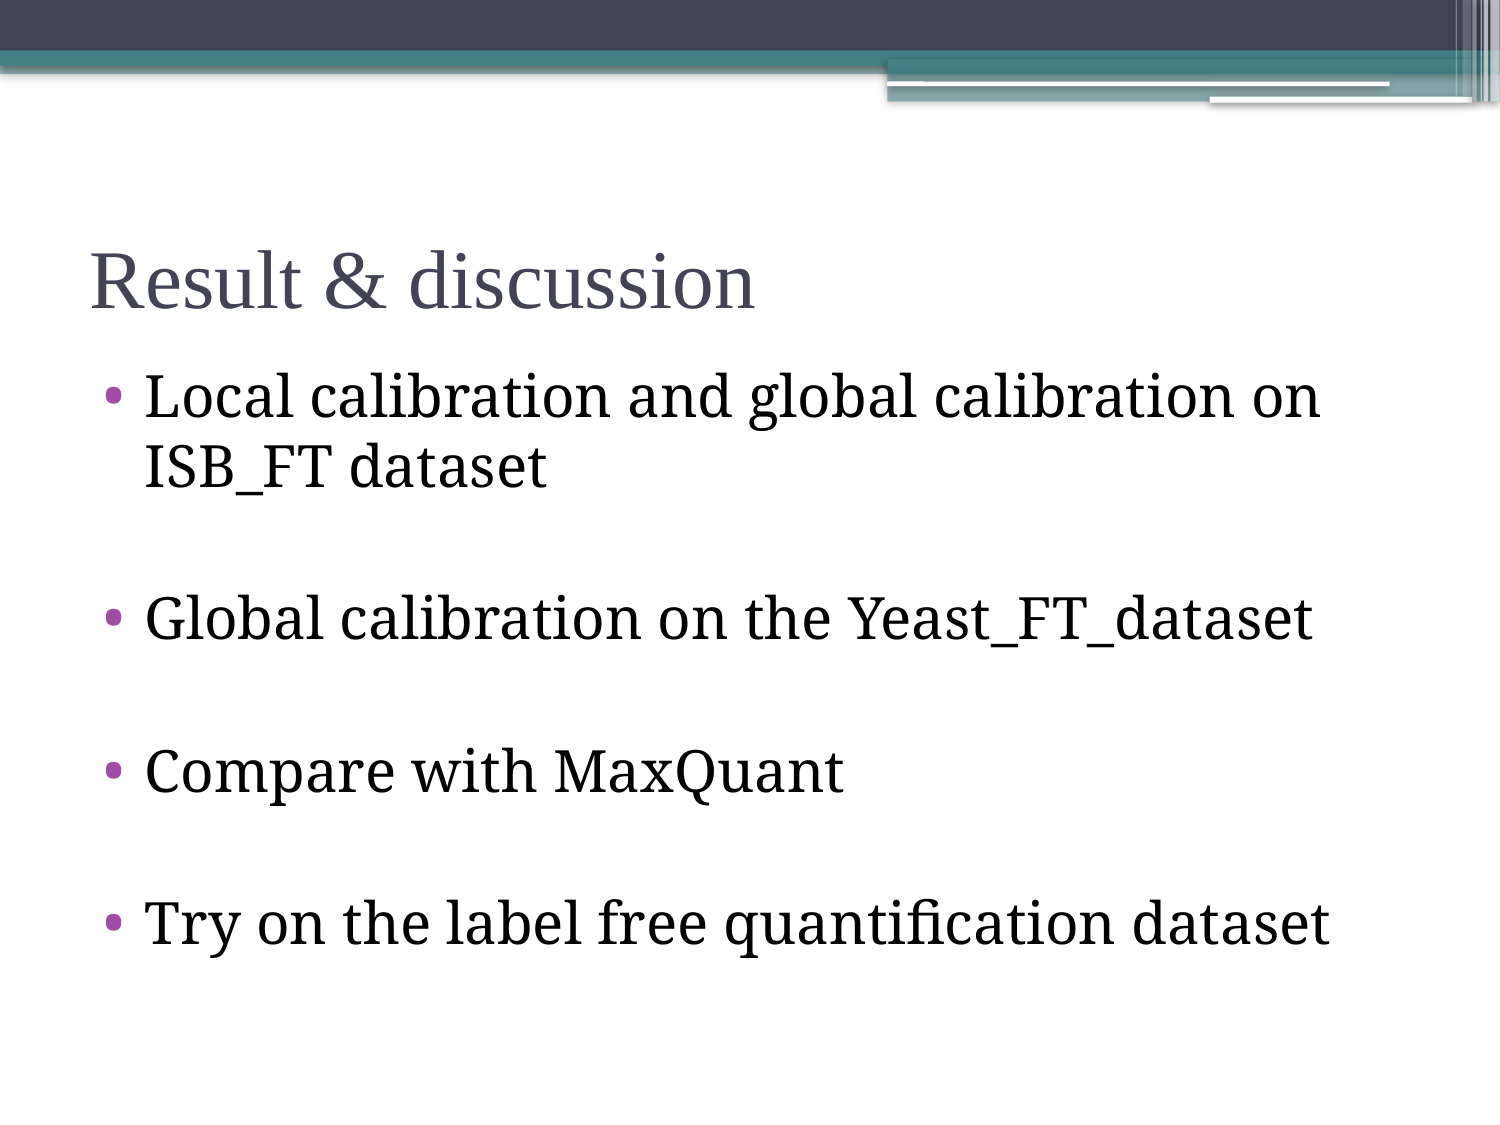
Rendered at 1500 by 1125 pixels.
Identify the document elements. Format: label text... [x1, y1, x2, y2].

title Result & discussion [75, 187, 1425, 363]
list Local calibration and global calibration on ISB_FT dataset Global calibration on the Yeast_FT_dataset Compare with MaxQuant Try on the label free quantification dataset [70, 351, 1421, 1061]
